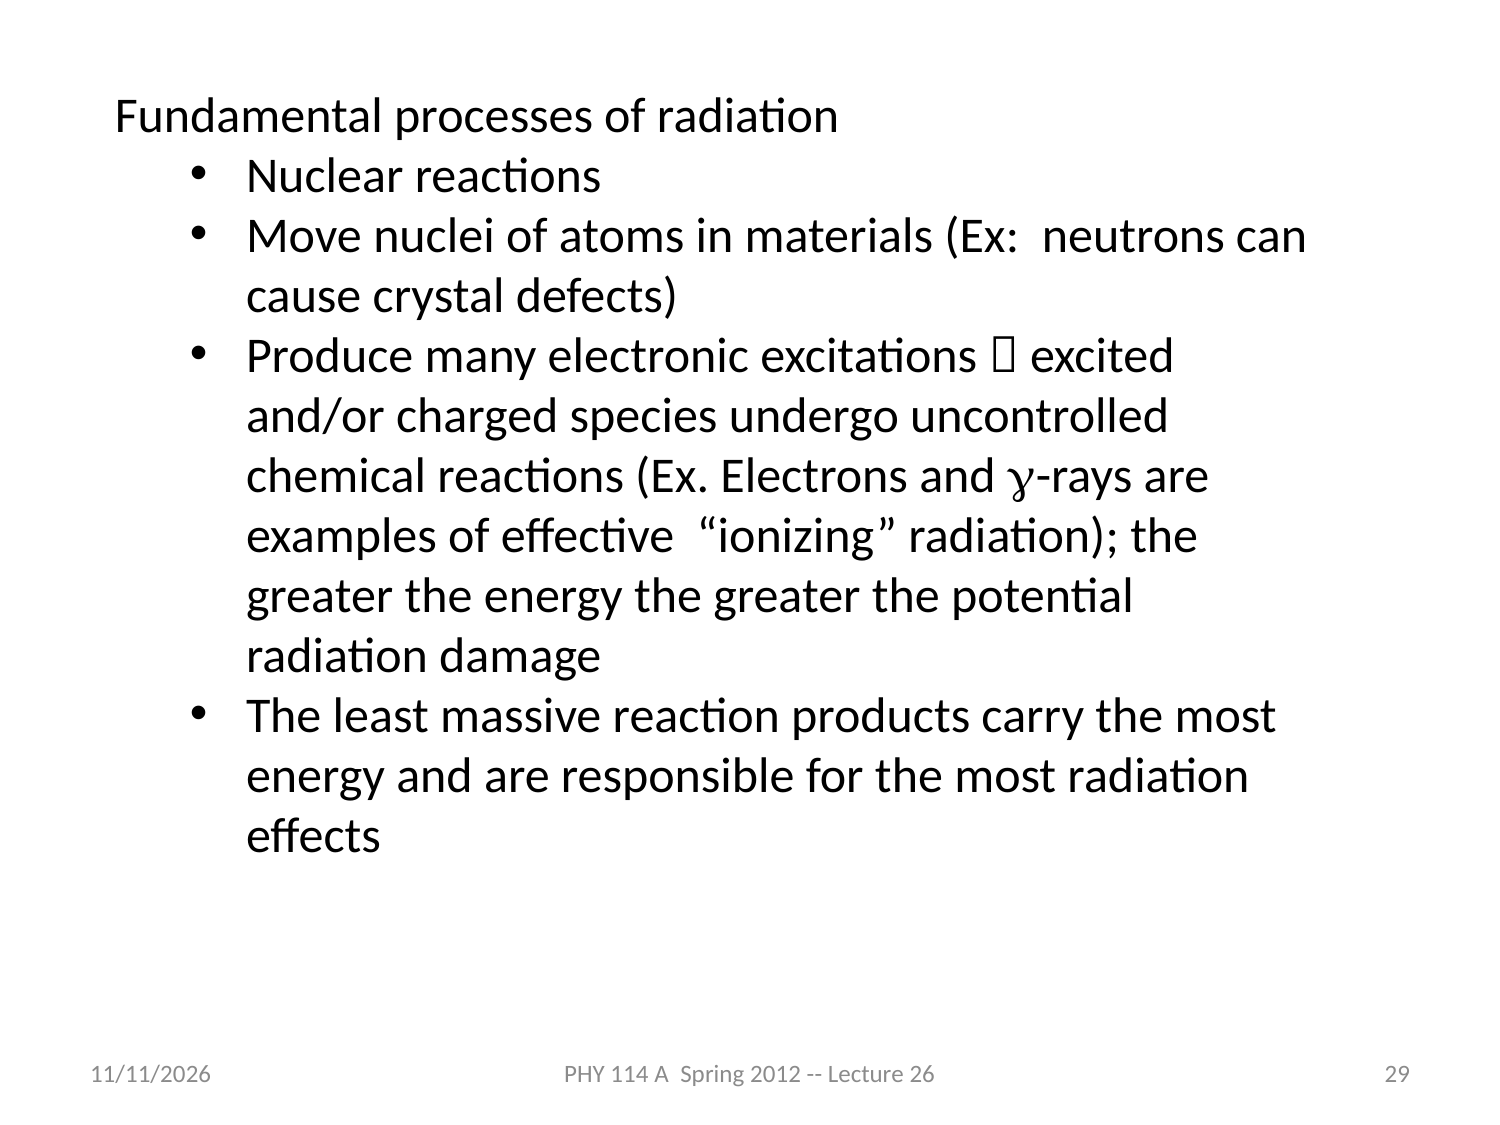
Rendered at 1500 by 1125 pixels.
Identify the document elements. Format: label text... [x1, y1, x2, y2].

slide_number 29 [1074, 1042, 1425, 1103]
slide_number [75, 1042, 425, 1103]
footer PHY 114 A Spring 2012 -- Lecture 26 [512, 1042, 988, 1103]
text_box Fundamental processes of radiation Nuclear reactions Move nuclei of atoms in materials (Ex: neutrons can cause crystal defects) Produce many electronic excitations  excited and/or charged species undergo uncontrolled chemical reactions (Ex. Electrons and g-rays are examples of effective “ionizing” radiation); the greater the energy the greater the potential radiation damage The least massive reaction products carry the most energy and are responsible for the most radiation effects [99, 74, 1325, 870]
